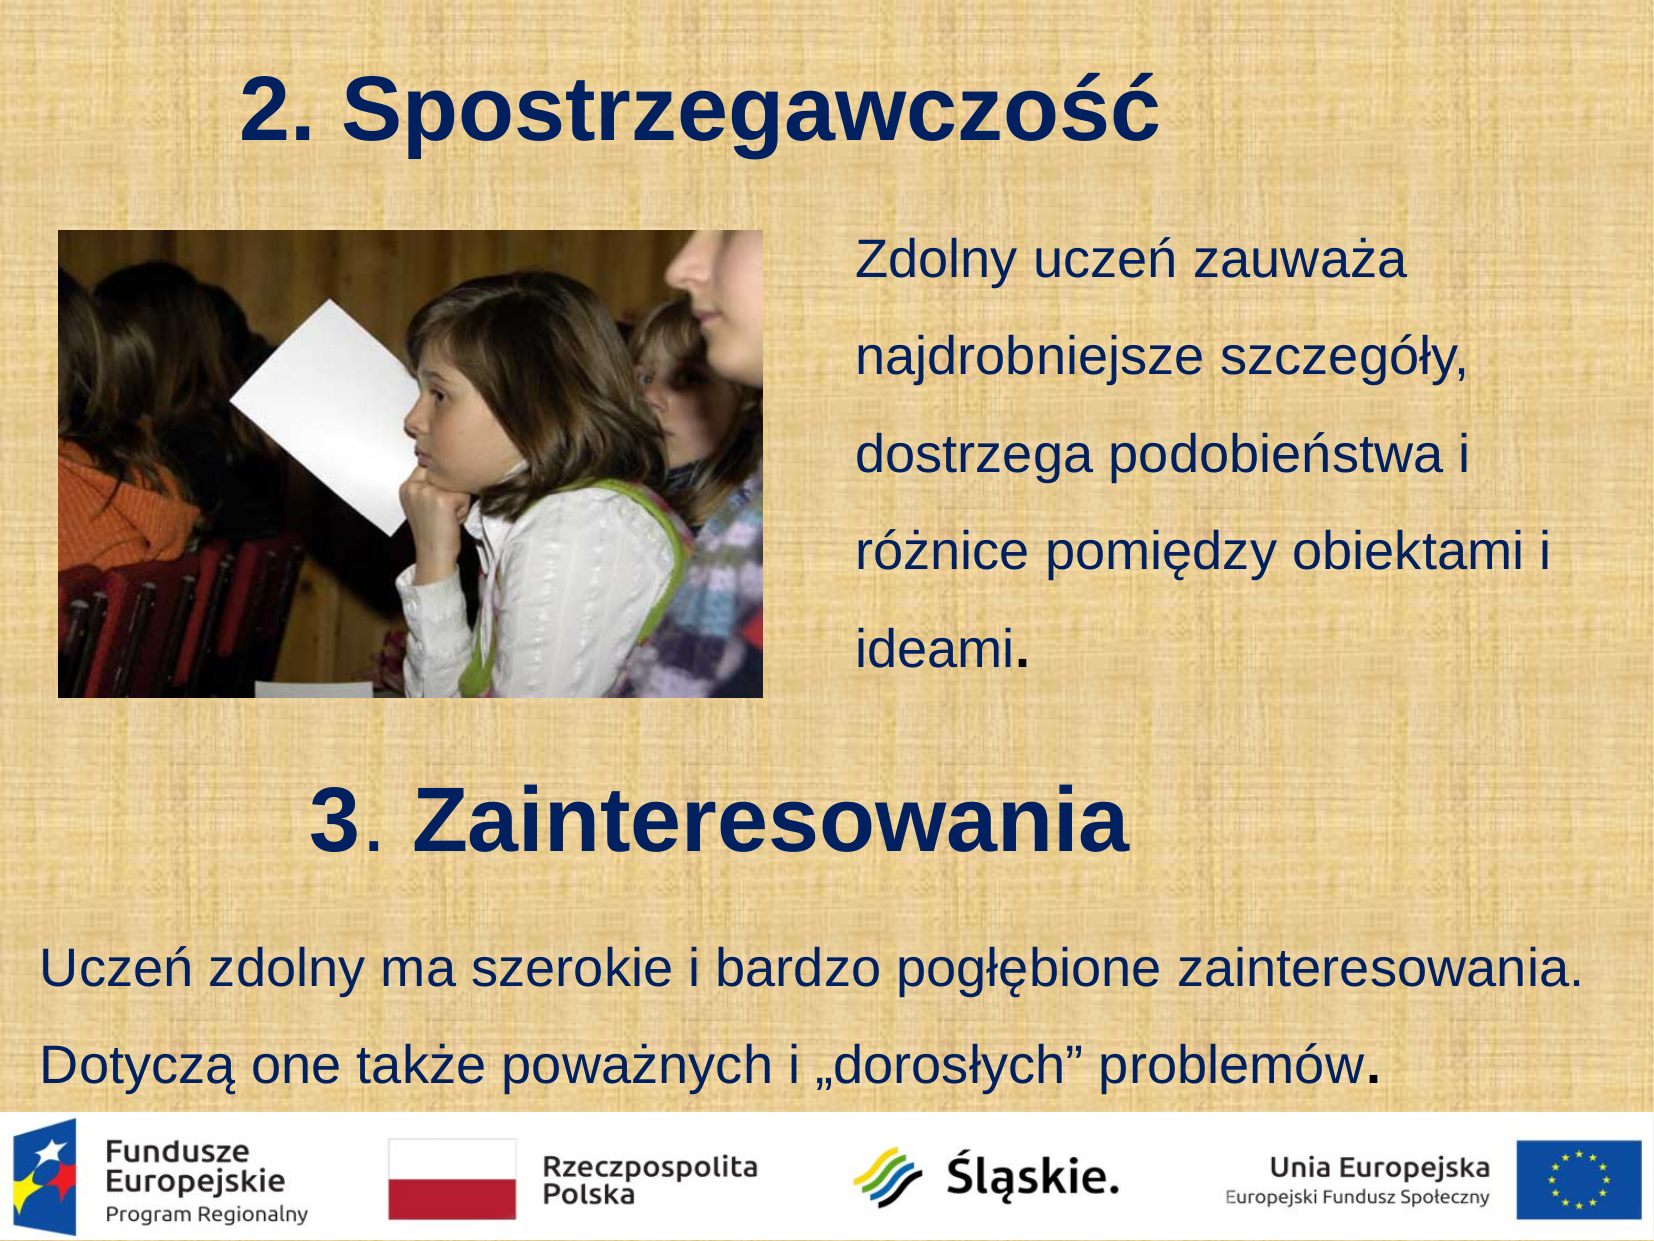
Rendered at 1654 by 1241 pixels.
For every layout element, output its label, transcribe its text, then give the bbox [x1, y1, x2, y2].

text_box Zdolny uczeń zauważa najdrobniejsze szczegóły, dostrzega podobieństwa i różnice pomiędzy obiektami i ideami. [838, 182, 1594, 789]
text_box Uczeń zdolny ma szerokie i bardzo pogłębione zainteresowania. Dotyczą one także poważnych i „dorosłych” problemów. [23, 891, 1619, 1104]
title 2. Spostrzegawczość [77, 0, 1351, 219]
text_box 3. Zainteresowania [188, 761, 1252, 881]
picture [0, 0, 1654, 1241]
